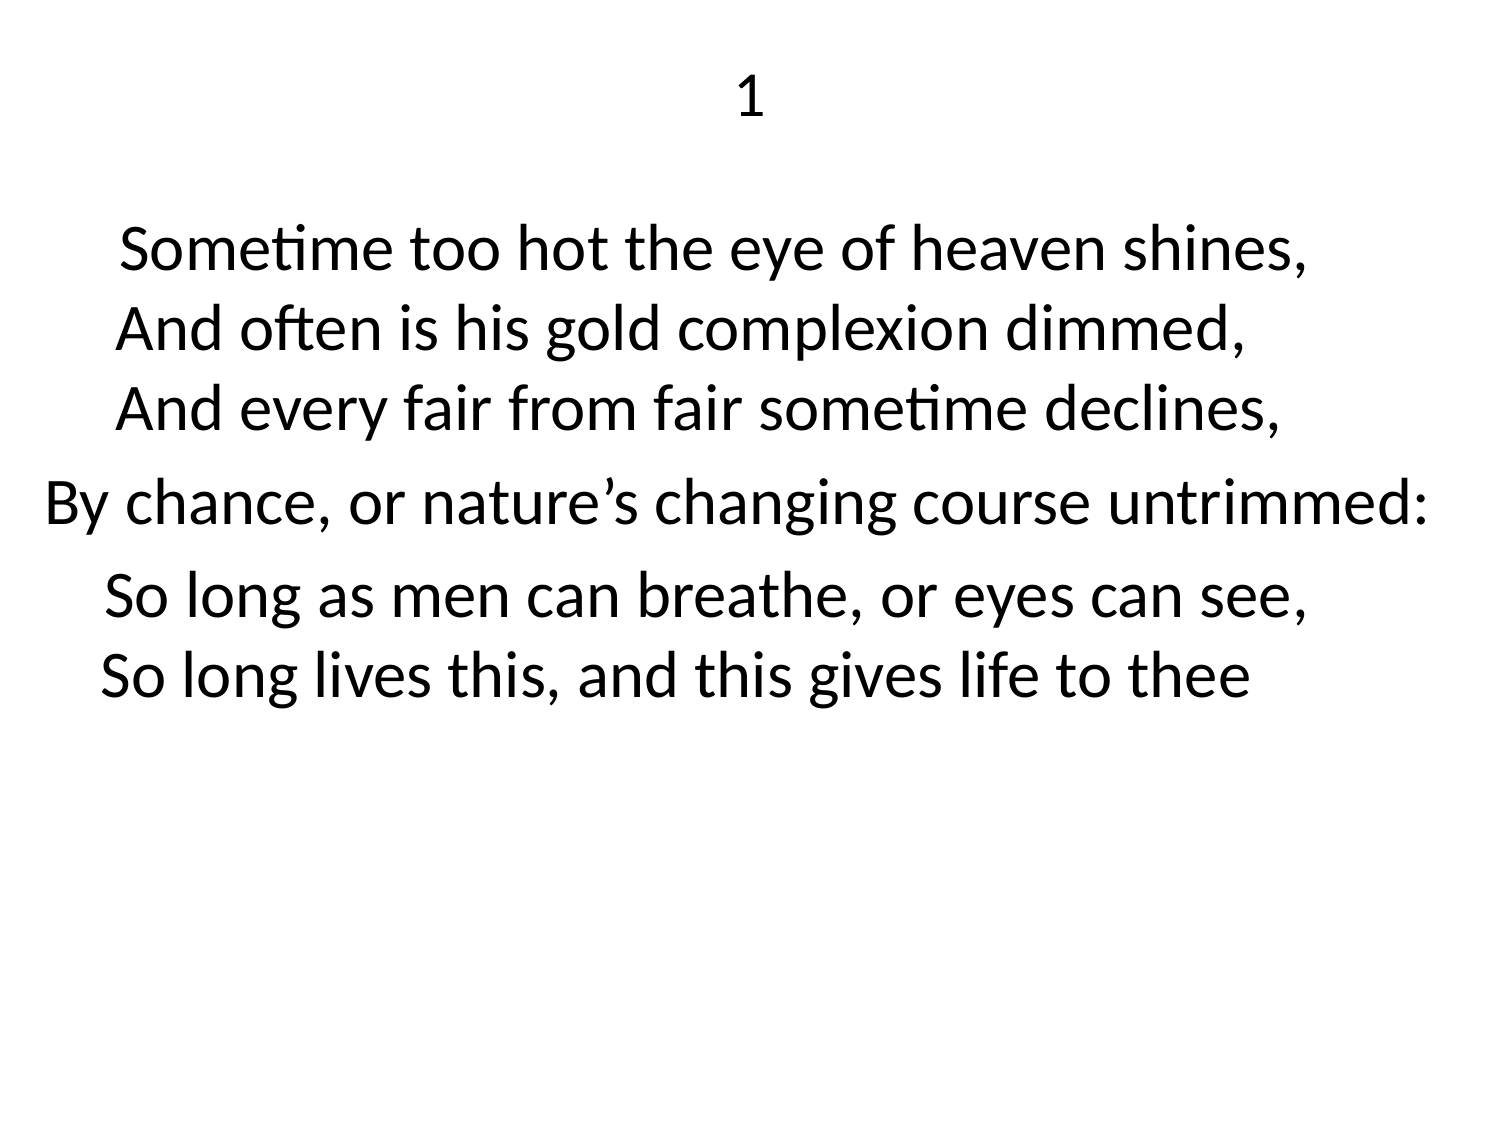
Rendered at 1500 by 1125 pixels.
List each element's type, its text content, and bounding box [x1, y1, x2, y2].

list Sometime too hot the eye of heaven shines, And often is his gold complexion dimmed, And every fair from fair sometime declines, By chance, or nature’s changing course untrimmed: So long as men can breathe, or eyes can see, So long lives this, and this gives life to thee [29, 196, 1471, 1005]
title 1 [75, 45, 1425, 138]
